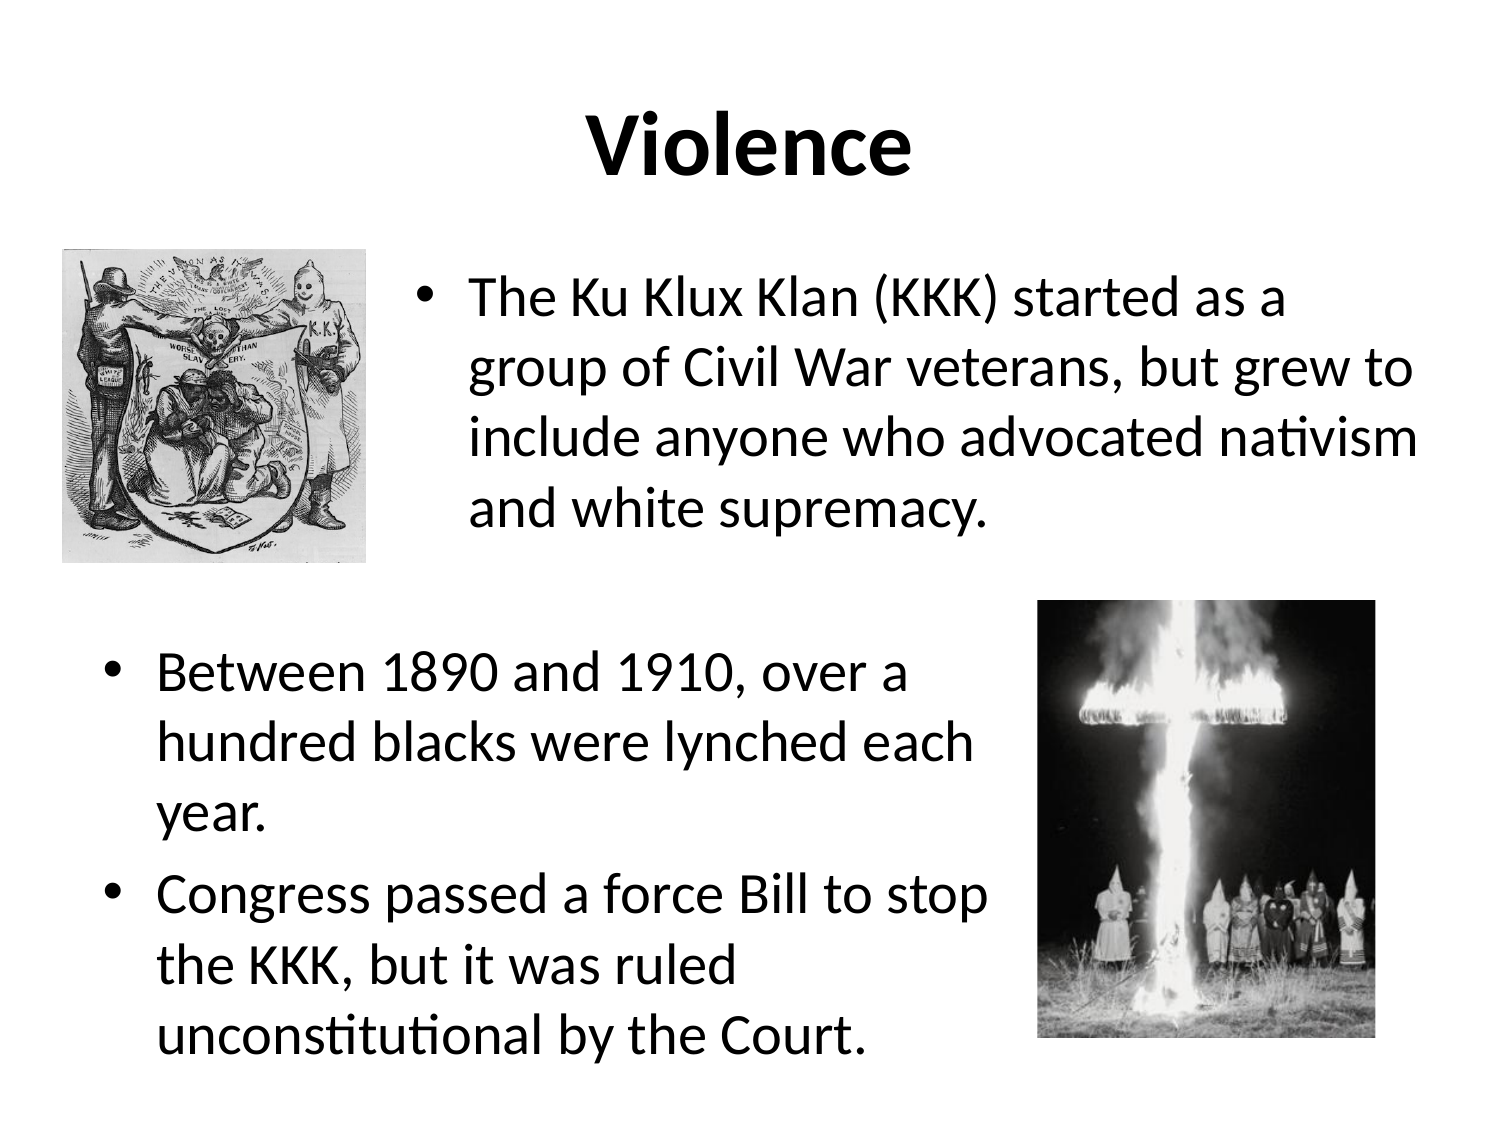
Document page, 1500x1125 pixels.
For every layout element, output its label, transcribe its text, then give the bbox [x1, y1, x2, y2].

picture [62, 249, 366, 563]
picture [1037, 599, 1376, 1038]
text_box Between 1890 and 1910, over a hundred blacks were lynched each year. Congress passed a force Bill to stop the KKK, but it was ruled unconstitutional by the Court. [87, 624, 1038, 1075]
title Violence [75, 45, 1425, 233]
list The Ku Klux Klan (KKK) started as a group of Civil War veterans, but grew to include anyone who advocated nativism and white supremacy. [399, 249, 1450, 550]
